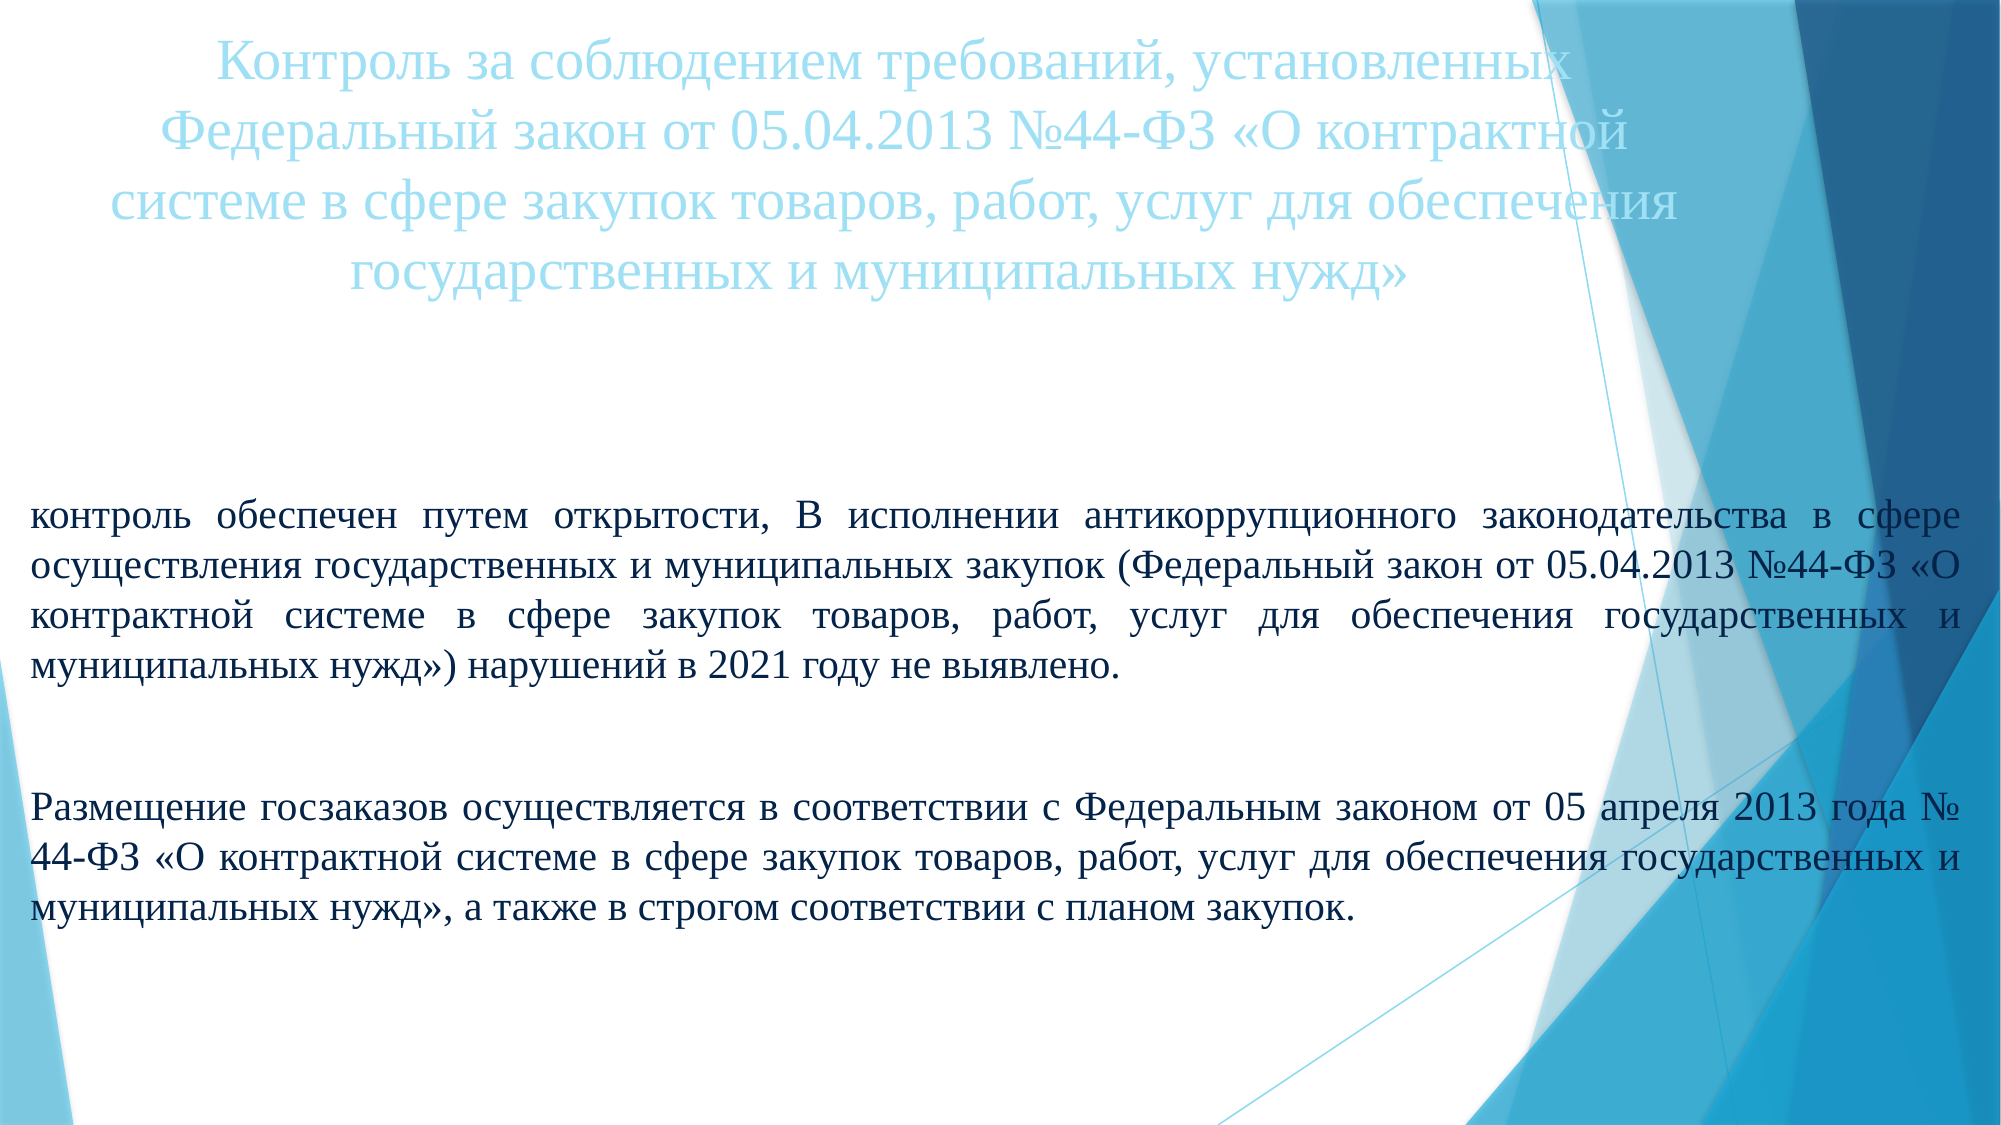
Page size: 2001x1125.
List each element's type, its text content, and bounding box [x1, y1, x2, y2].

title Контроль за соблюдением требований, установленных Федеральный закон от 05.04.2013 №44-ФЗ «О контрактной системе в сфере закупок товаров, работ, услуг для обеспечения государственных и муниципальных нужд» [57, 13, 1733, 311]
list контроль обеспечен путем открытости, В исполнении антикоррупционного законодательства в сфере осуществления государственных и муниципальных закупок (Федеральный закон от 05.04.2013 №44-ФЗ «О контрактной системе в сфере закупок товаров, работ, услуг для обеспечения государственных и муниципальных нужд») нарушений в 2021 году не выявлено. Размещение госзаказов осуществляется в соответствии с Федеральным законом от 05 апреля 2013 года № 44-ФЗ «О контрактной системе в сфере закупок товаров, работ, услуг для обеспечения государственных и муниципальных нужд», а также в строгом соответствии с планом закупок. [15, 311, 1977, 1104]
